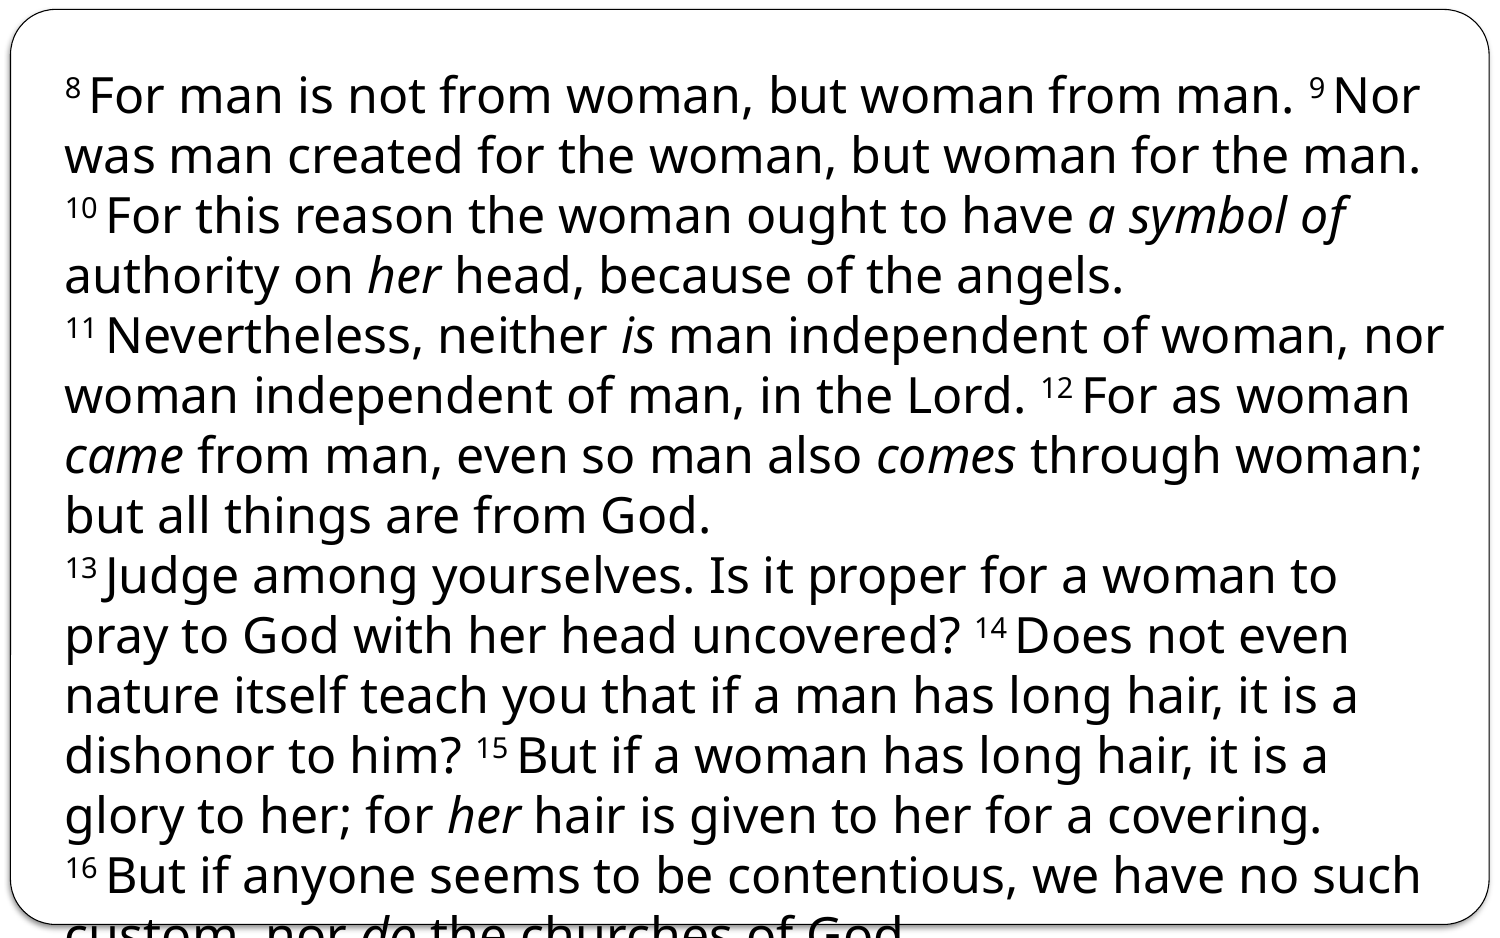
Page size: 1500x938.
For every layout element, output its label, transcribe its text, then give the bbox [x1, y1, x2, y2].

text_box 8 For man is not from woman, but woman from man. 9 Nor was man created for the woman, but woman for the man. 10 For this reason the woman ought to have a symbol of authority on her head, because of the angels. 11 Nevertheless, neither is man independent of woman, nor woman independent of man, in the Lord. 12 For as woman came from man, even so man also comes through woman; but all things are from God. 13 Judge among yourselves. Is it proper for a woman to pray to God with her head uncovered? 14 Does not even nature itself teach you that if a man has long hair, it is a dishonor to him? 15 But if a woman has long hair, it is a glory to her; for her hair is given to her for a covering. 16 But if anyone seems to be contentious, we have no such custom, nor do the churches of God. [49, 56, 1463, 938]
